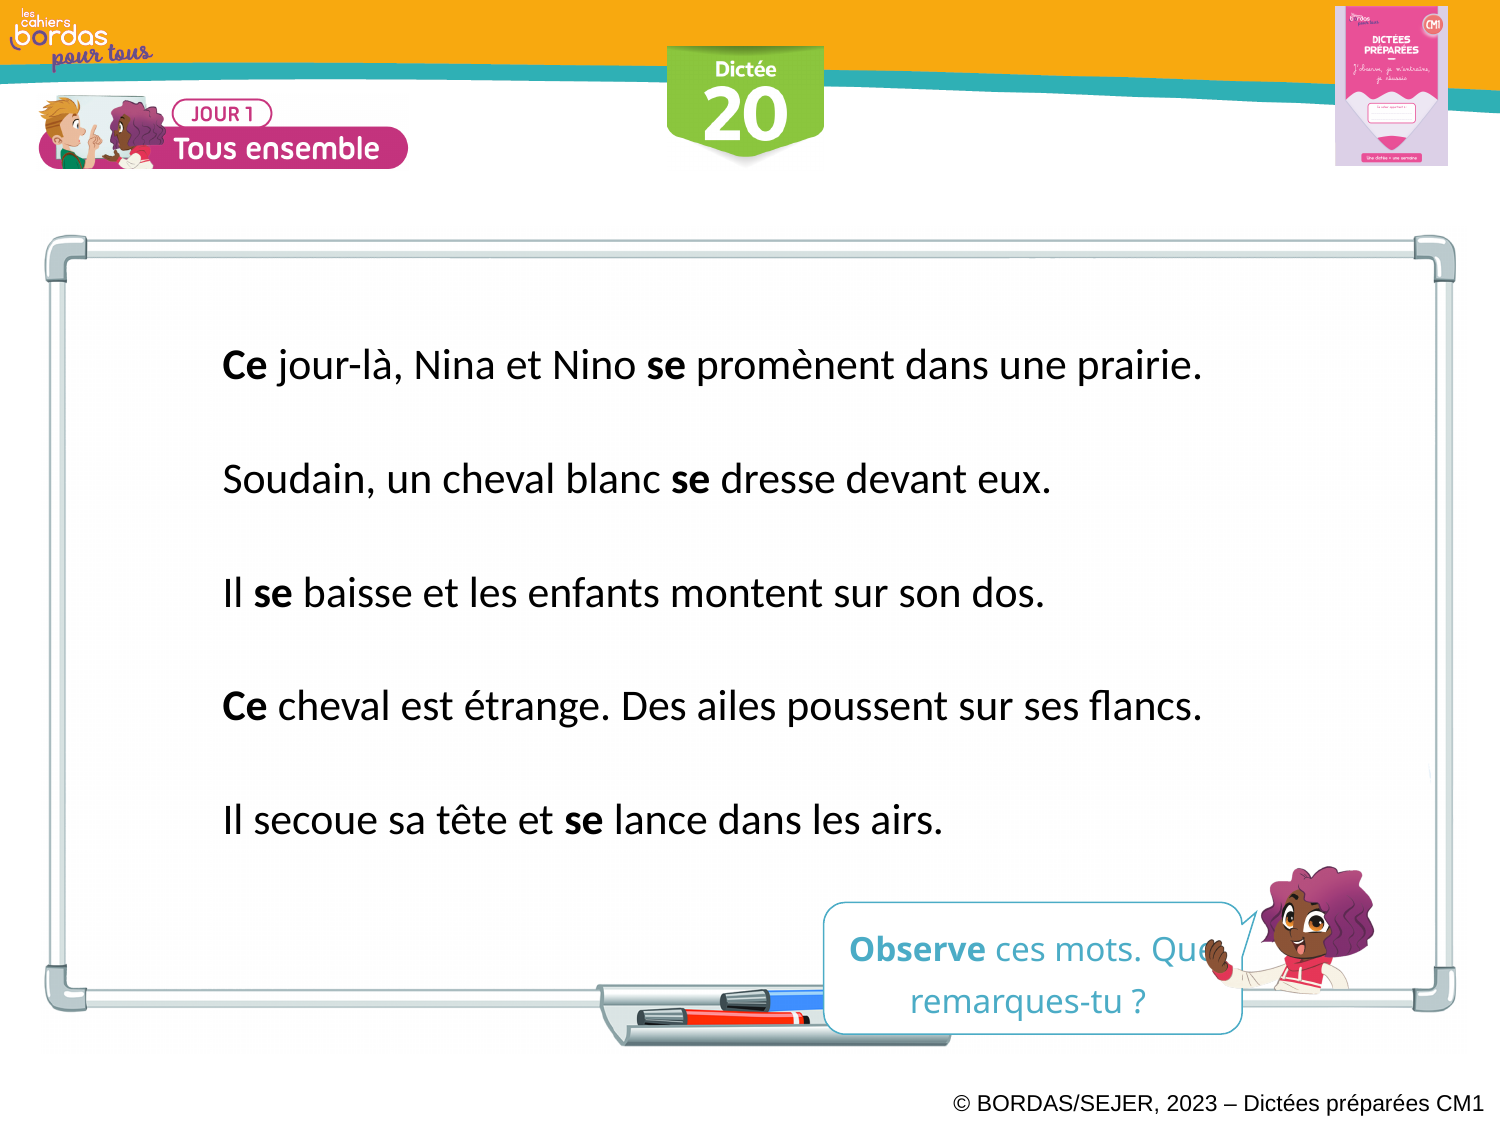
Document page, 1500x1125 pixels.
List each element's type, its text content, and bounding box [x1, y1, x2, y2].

picture [40, 226, 1467, 1054]
text_box © BORDAS/SEJER, 2023 – Dictées préparées CM1 [938, 1081, 1500, 1124]
picture [0, 0, 1500, 171]
